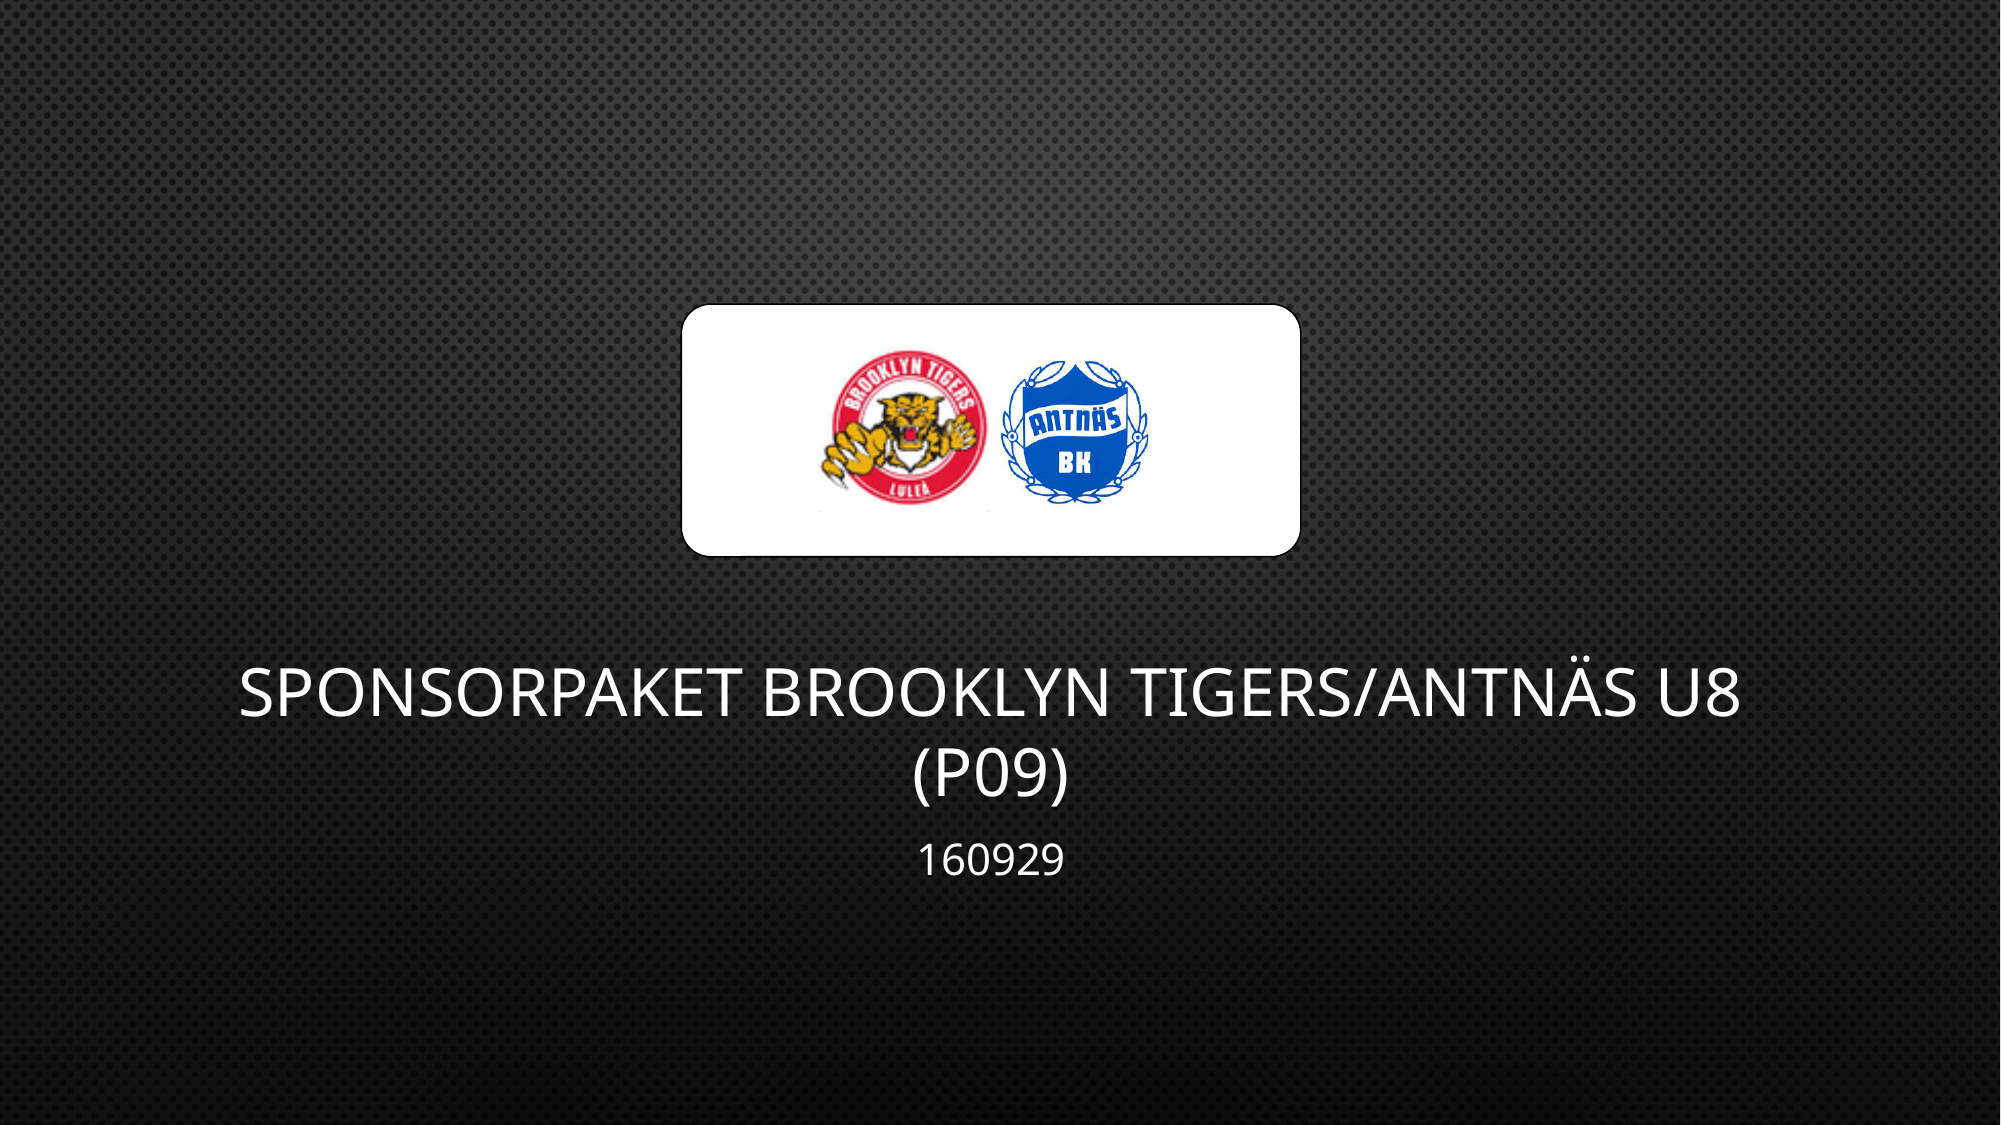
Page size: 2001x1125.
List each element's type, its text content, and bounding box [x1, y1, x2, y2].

text_box [680, 303, 1302, 558]
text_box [816, 346, 1160, 512]
subtitle Sponsorpaket Brooklyn Tigers/antnäs U8 (P09) 160929 [186, 642, 1796, 956]
